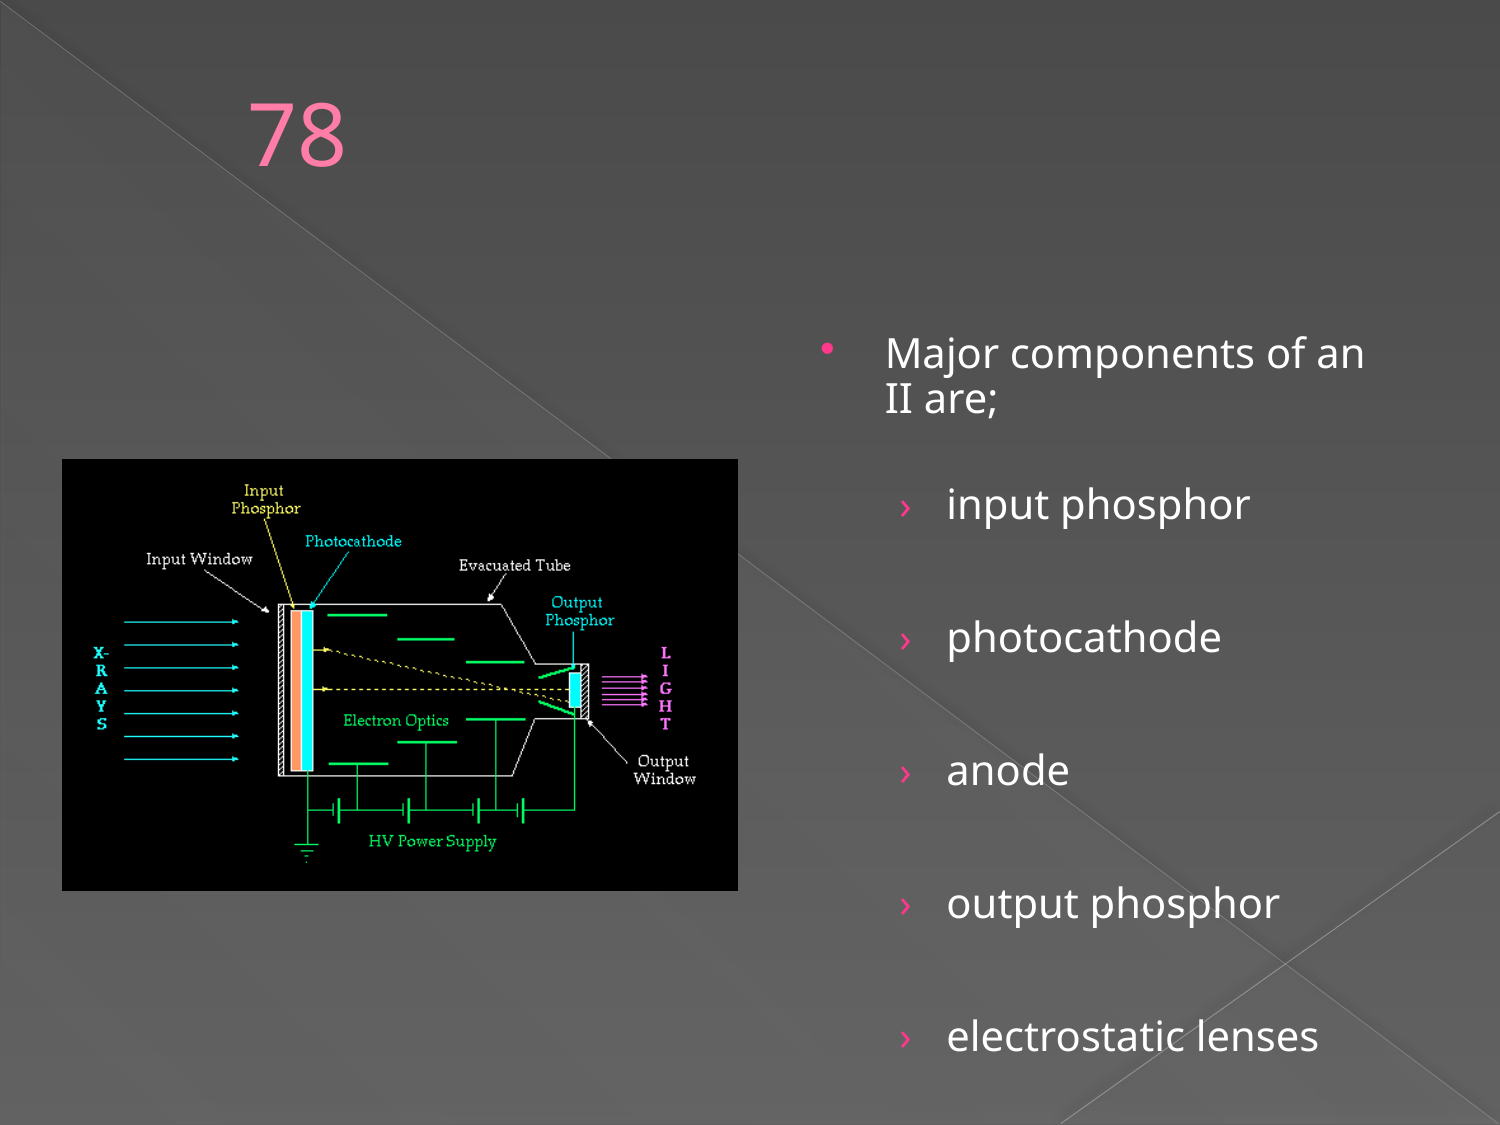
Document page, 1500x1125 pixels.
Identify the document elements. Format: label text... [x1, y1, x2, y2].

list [62, 459, 738, 891]
list Major components of an II are; input phosphor photocathode anode output phosphor electrostatic lenses [796, 324, 1413, 1000]
title 78 [152, 15, 1328, 248]
